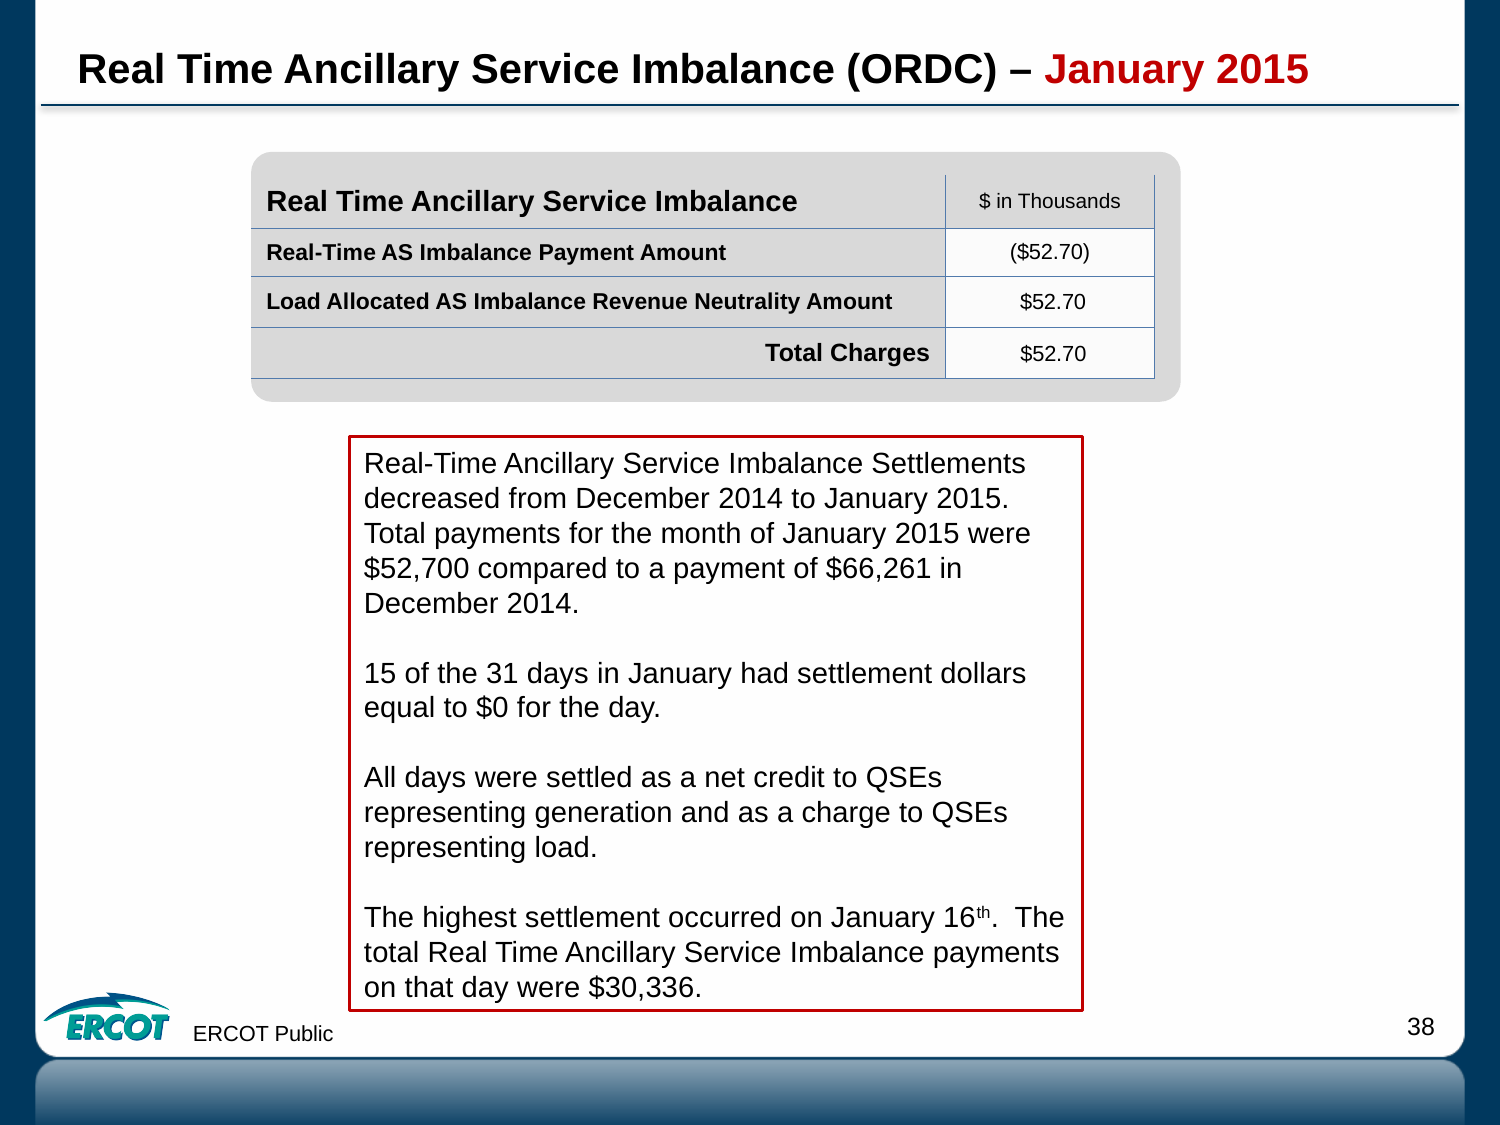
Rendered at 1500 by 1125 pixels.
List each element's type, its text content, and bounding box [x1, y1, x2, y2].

table_cell Real-Time AS Imbalance Payment Amount [251, 229, 945, 276]
text_box Real-Time Ancillary Service Imbalance Settlements decreased from December 2014 to January 2015. Total payments for the month of January 2015 were $52,700 compared to a payment of $66,261 in December 2014. 15 of the 31 days in January had settlement dollars equal to $0 for the day. All days were settled as a net credit to QSEs representing generation and as a charge to QSEs representing load. The highest settlement occurred on January 16th. The total Real Time Ancillary Service Imbalance payments on that day were $30,336. [349, 436, 1083, 1011]
text_box [251, 151, 1181, 402]
table_cell Load Allocated AS Imbalance Revenue Neutrality Amount [251, 277, 945, 327]
table_cell ($52.70) [946, 229, 1154, 276]
table_cell $52.70 [946, 277, 1154, 327]
table_header $ in Thousands [946, 175, 1154, 228]
picture [35, 0, 1465, 1125]
table_cell $52.70 [946, 328, 1154, 378]
title Real Time Ancillary Service Imbalance (ORDC) – January 2015 [62, 29, 1450, 106]
table_cell Total Charges [251, 328, 945, 378]
table_header Real Time Ancillary Service Imbalance [251, 175, 945, 228]
